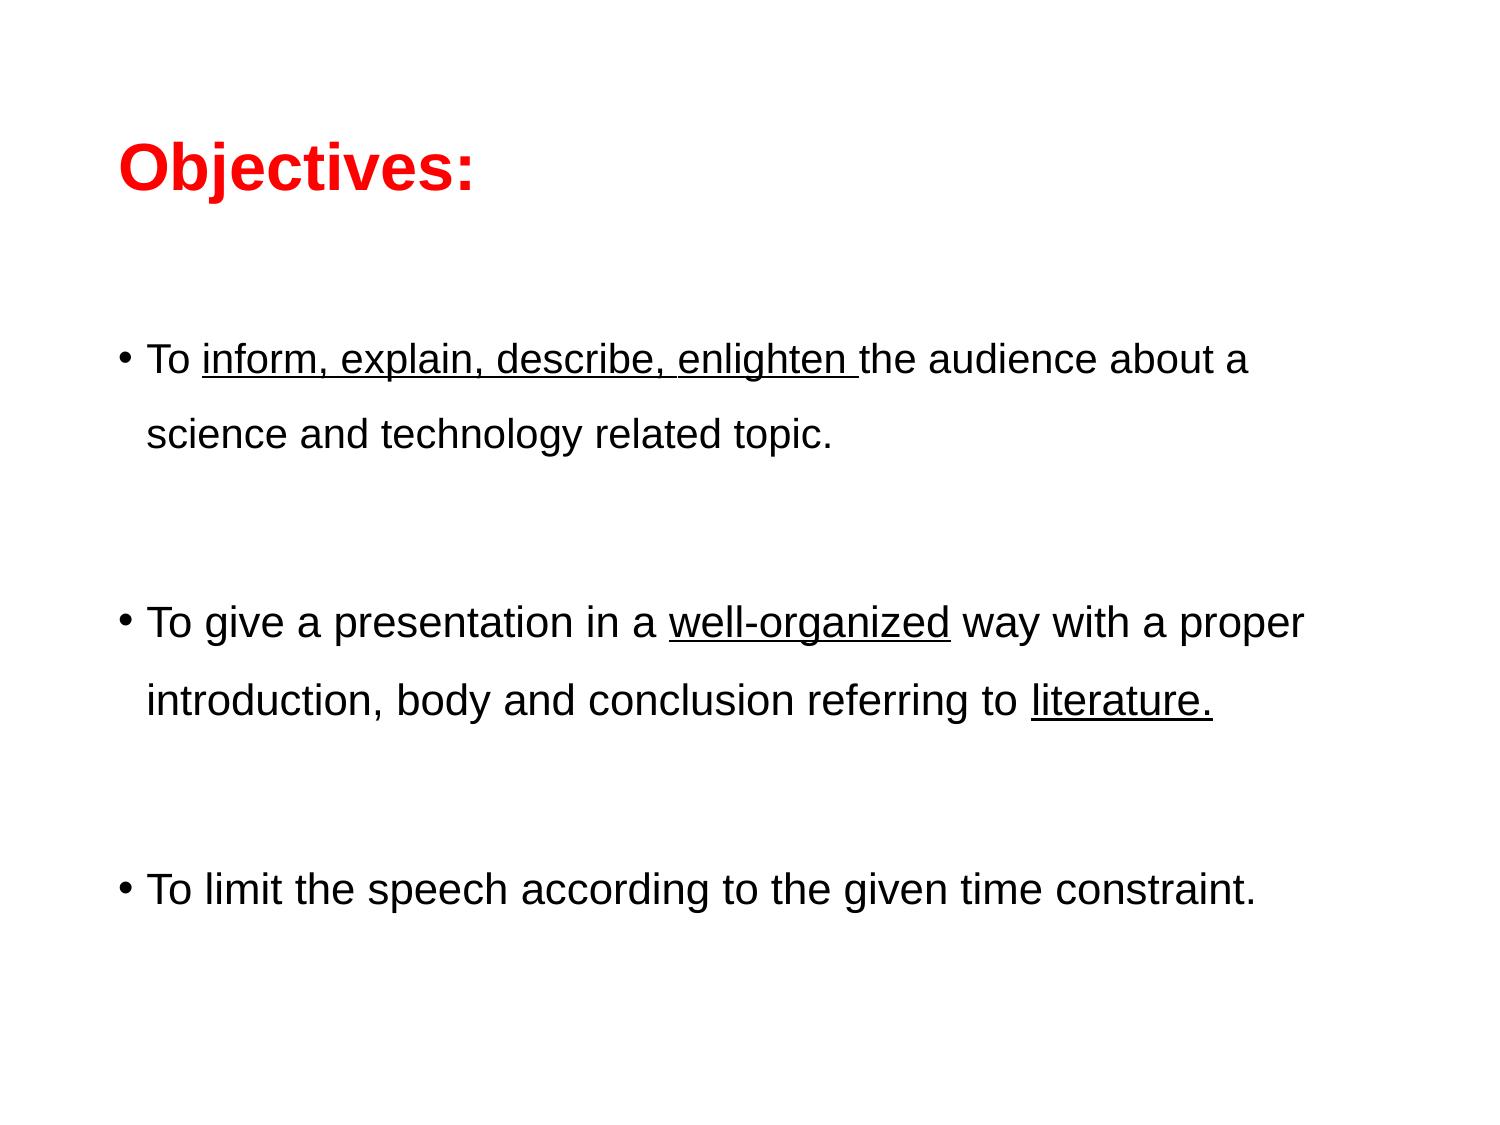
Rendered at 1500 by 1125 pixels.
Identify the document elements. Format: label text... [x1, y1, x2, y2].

list To inform, explain, describe, enlighten the audience about a science and technology related topic. To give a presentation in a well-organized way with a proper introduction, body and conclusion referring to literature. To limit the speech according to the given time constraint. [103, 299, 1397, 1014]
title Objectives: [103, 59, 1397, 278]
